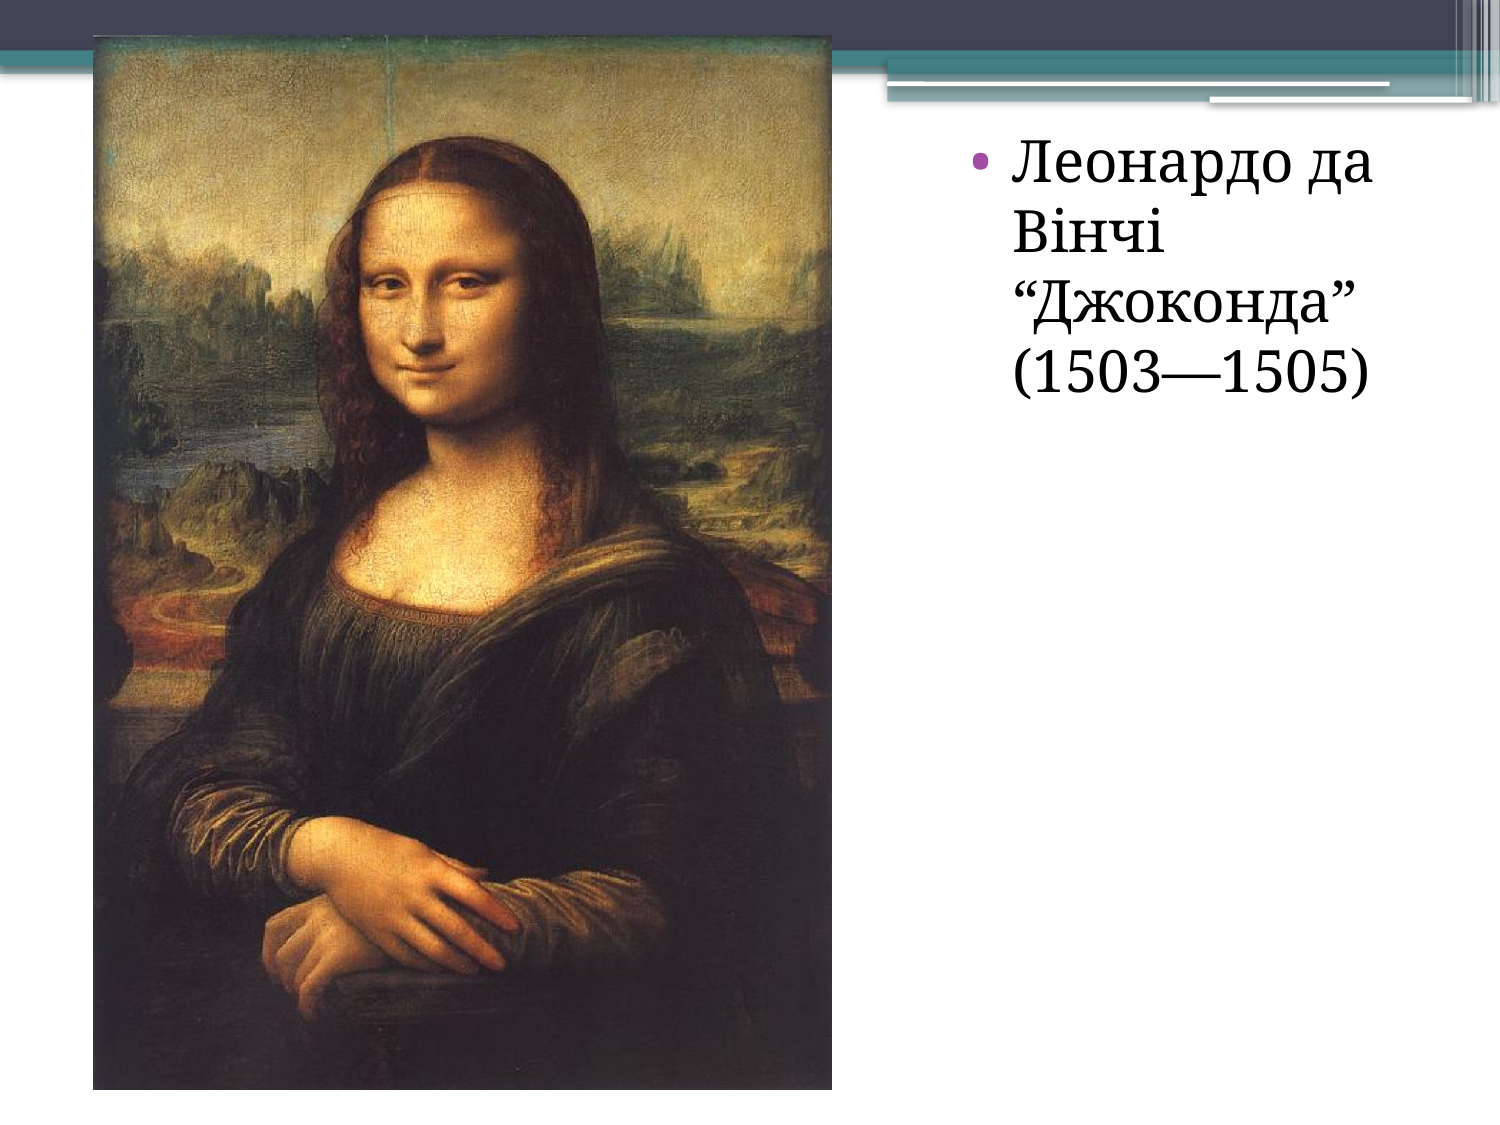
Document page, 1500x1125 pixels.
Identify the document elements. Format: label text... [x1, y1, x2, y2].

list Леонардо да Вінчі “Джоконда” (1503—1505) [937, 117, 1425, 422]
picture [93, 34, 833, 1091]
